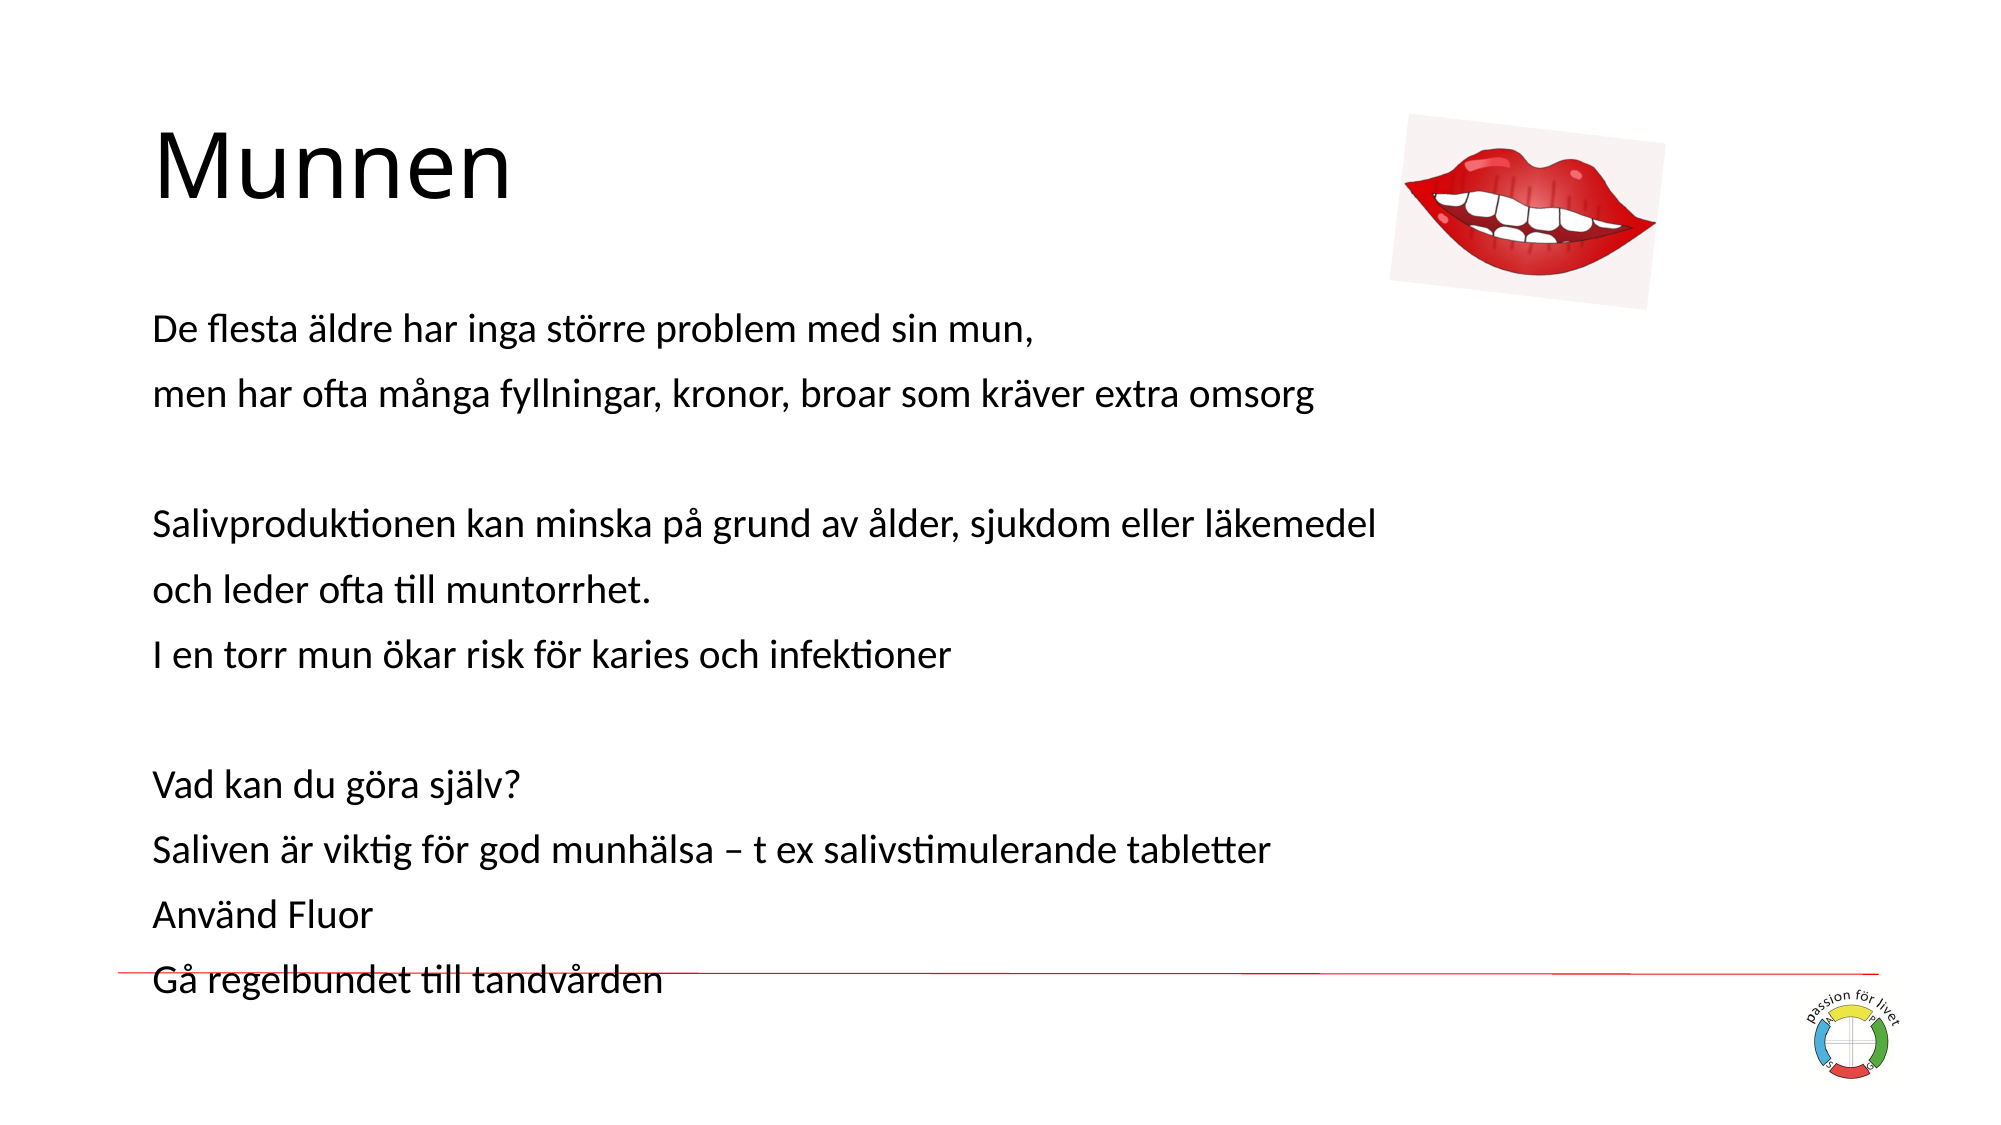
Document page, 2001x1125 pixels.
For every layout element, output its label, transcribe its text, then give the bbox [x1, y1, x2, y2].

title Munnen [137, 59, 1863, 278]
list De flesta äldre har inga större problem med sin mun, men har ofta många fyllningar, kronor, broar som kräver extra omsorg Salivproduktionen kan minska på grund av ålder, sjukdom eller läkemedel och leder ofta till muntorrhet. I en torr mun ökar risk för karies och infektioner Vad kan du göra själv? Saliven är viktig för god munhälsa – t ex salivstimulerande tabletter Använd Fluor Gå regelbundet till tandvården [137, 299, 1863, 1014]
picture [1801, 987, 1904, 1085]
picture [1390, 114, 1665, 309]
